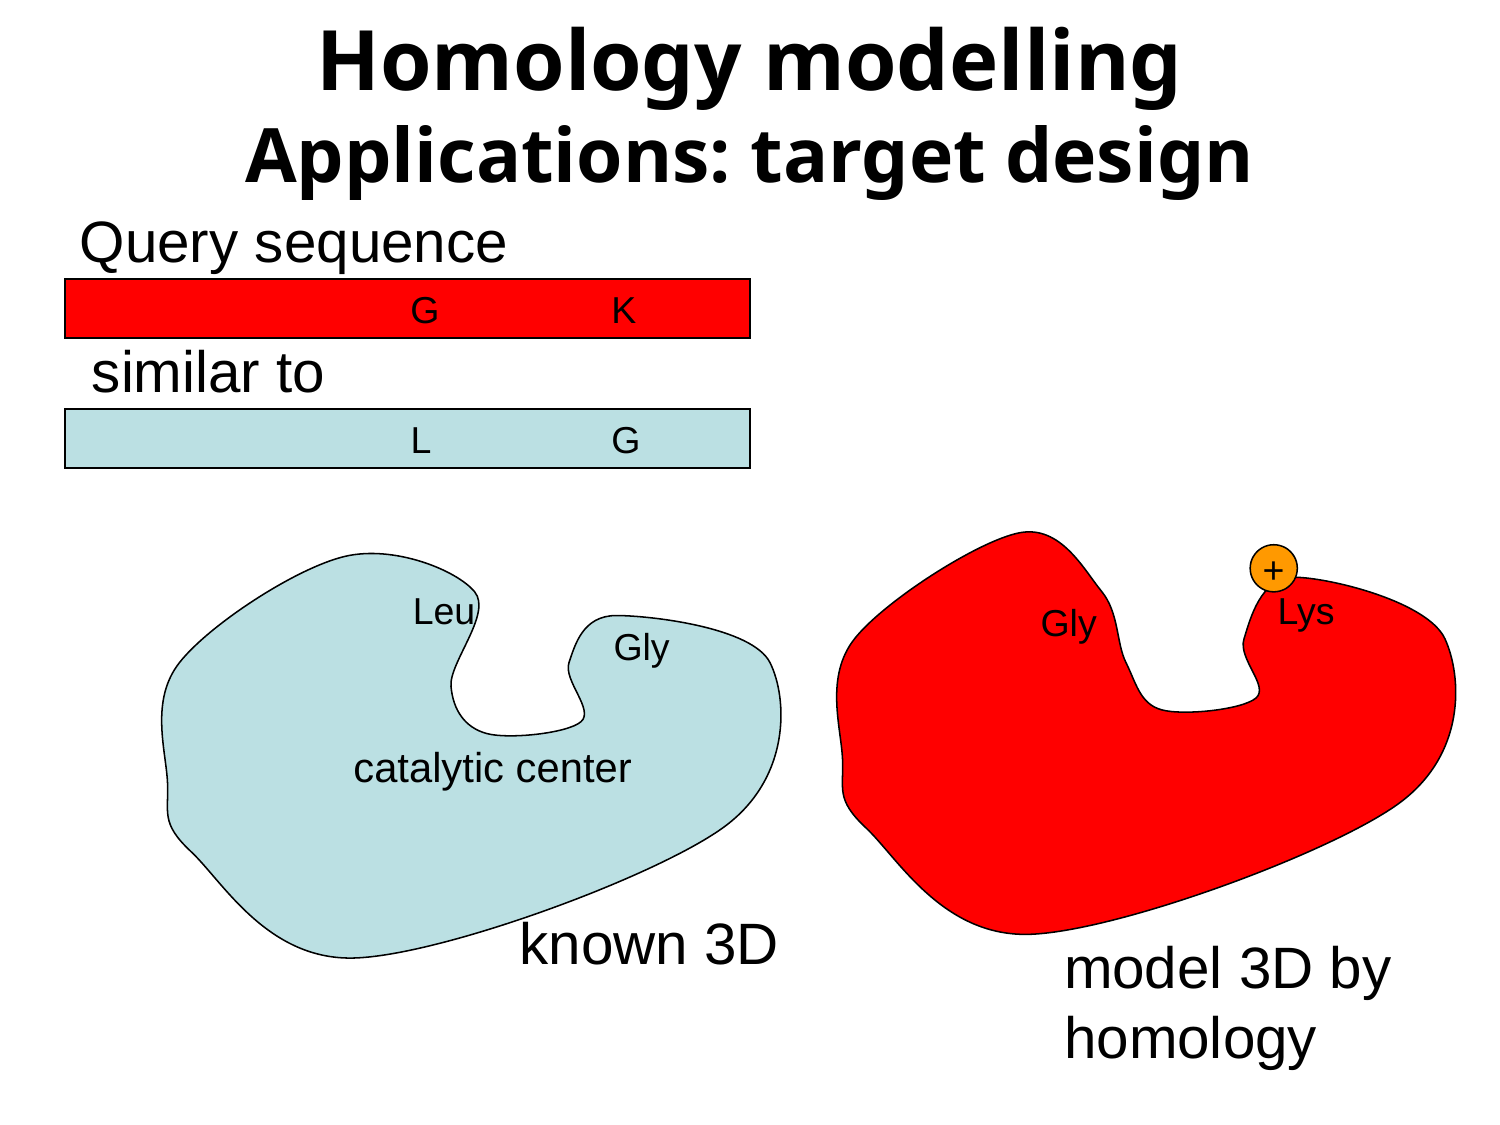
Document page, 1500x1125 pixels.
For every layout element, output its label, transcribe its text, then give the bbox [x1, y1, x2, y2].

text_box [64, 326, 751, 470]
text_box K [596, 278, 652, 324]
text_box Query sequence [65, 196, 524, 282]
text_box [824, 524, 1467, 1079]
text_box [149, 544, 795, 985]
text_box [64, 278, 395, 325]
text_box Homology modelling [0, 0, 1500, 99]
text_box G [395, 278, 455, 324]
text_box [455, 278, 596, 324]
text_box Applications: target design [0, 99, 1500, 205]
text_box [652, 278, 750, 325]
